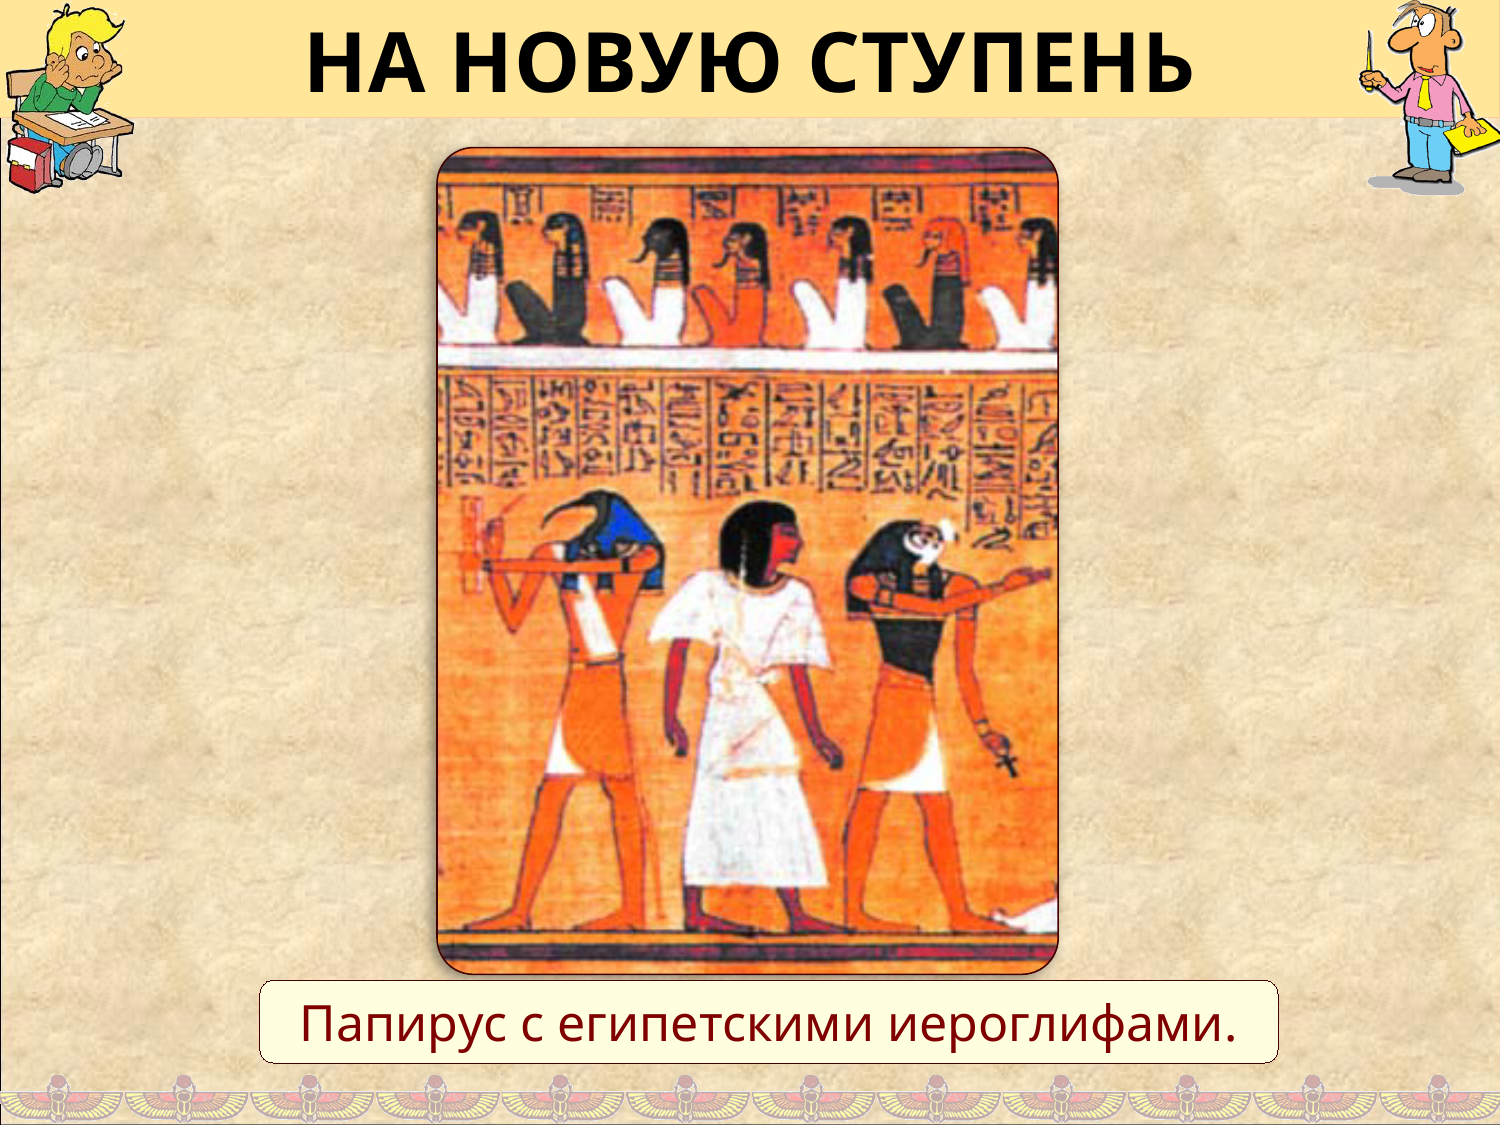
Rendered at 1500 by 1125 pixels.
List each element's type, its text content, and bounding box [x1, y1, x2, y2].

title НА НОВУЮ СТУПЕНЬ [167, 0, 1346, 119]
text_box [2, 0, 163, 197]
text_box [1351, 0, 1500, 197]
picture [0, 118, 1500, 1074]
text_box Папирус с египетскими иероглифами. [259, 980, 1279, 1064]
